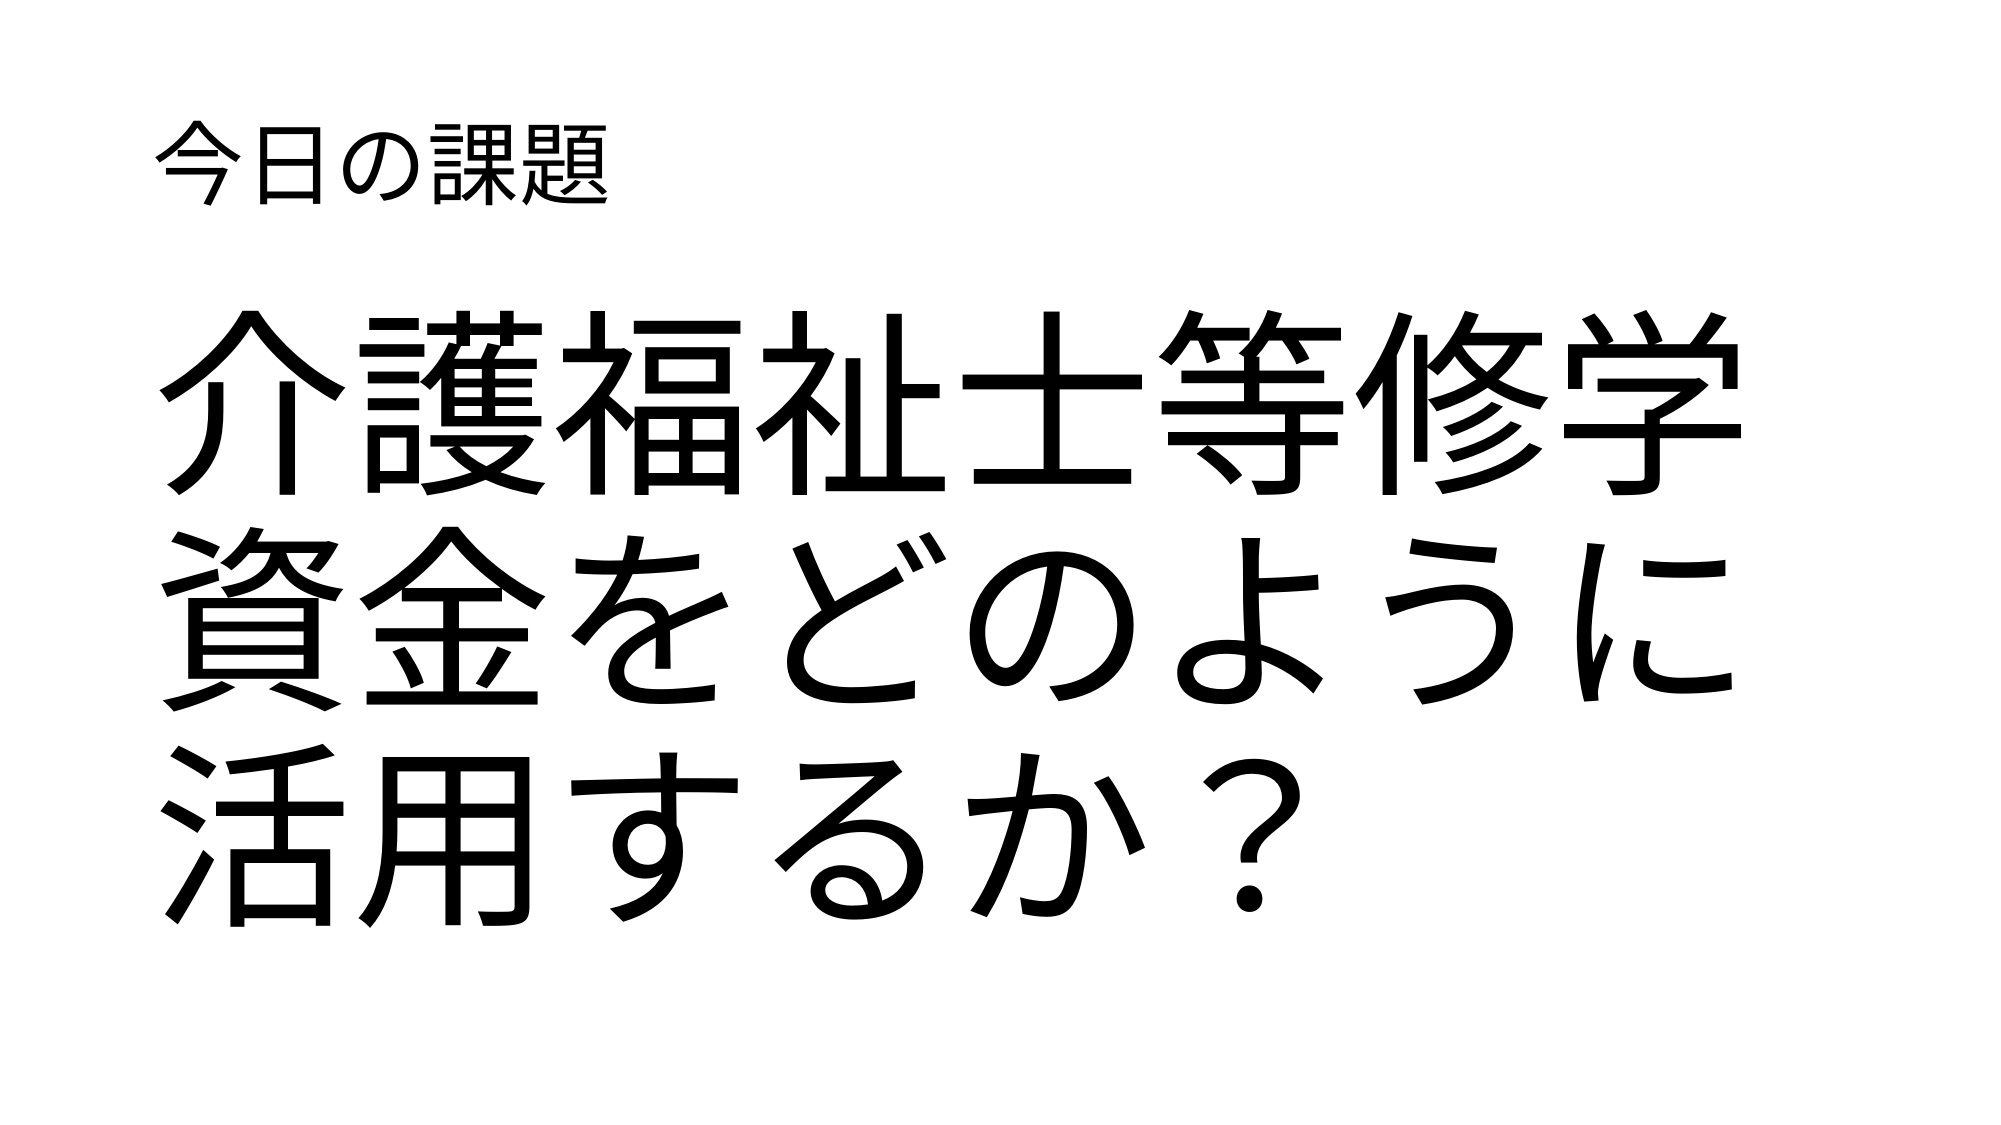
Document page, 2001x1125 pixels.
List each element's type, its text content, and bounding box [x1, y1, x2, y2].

title 今日の課題 [137, 59, 1863, 278]
list 介護福祉士等修学資金をどのように活用するか？ [137, 299, 1863, 1014]
